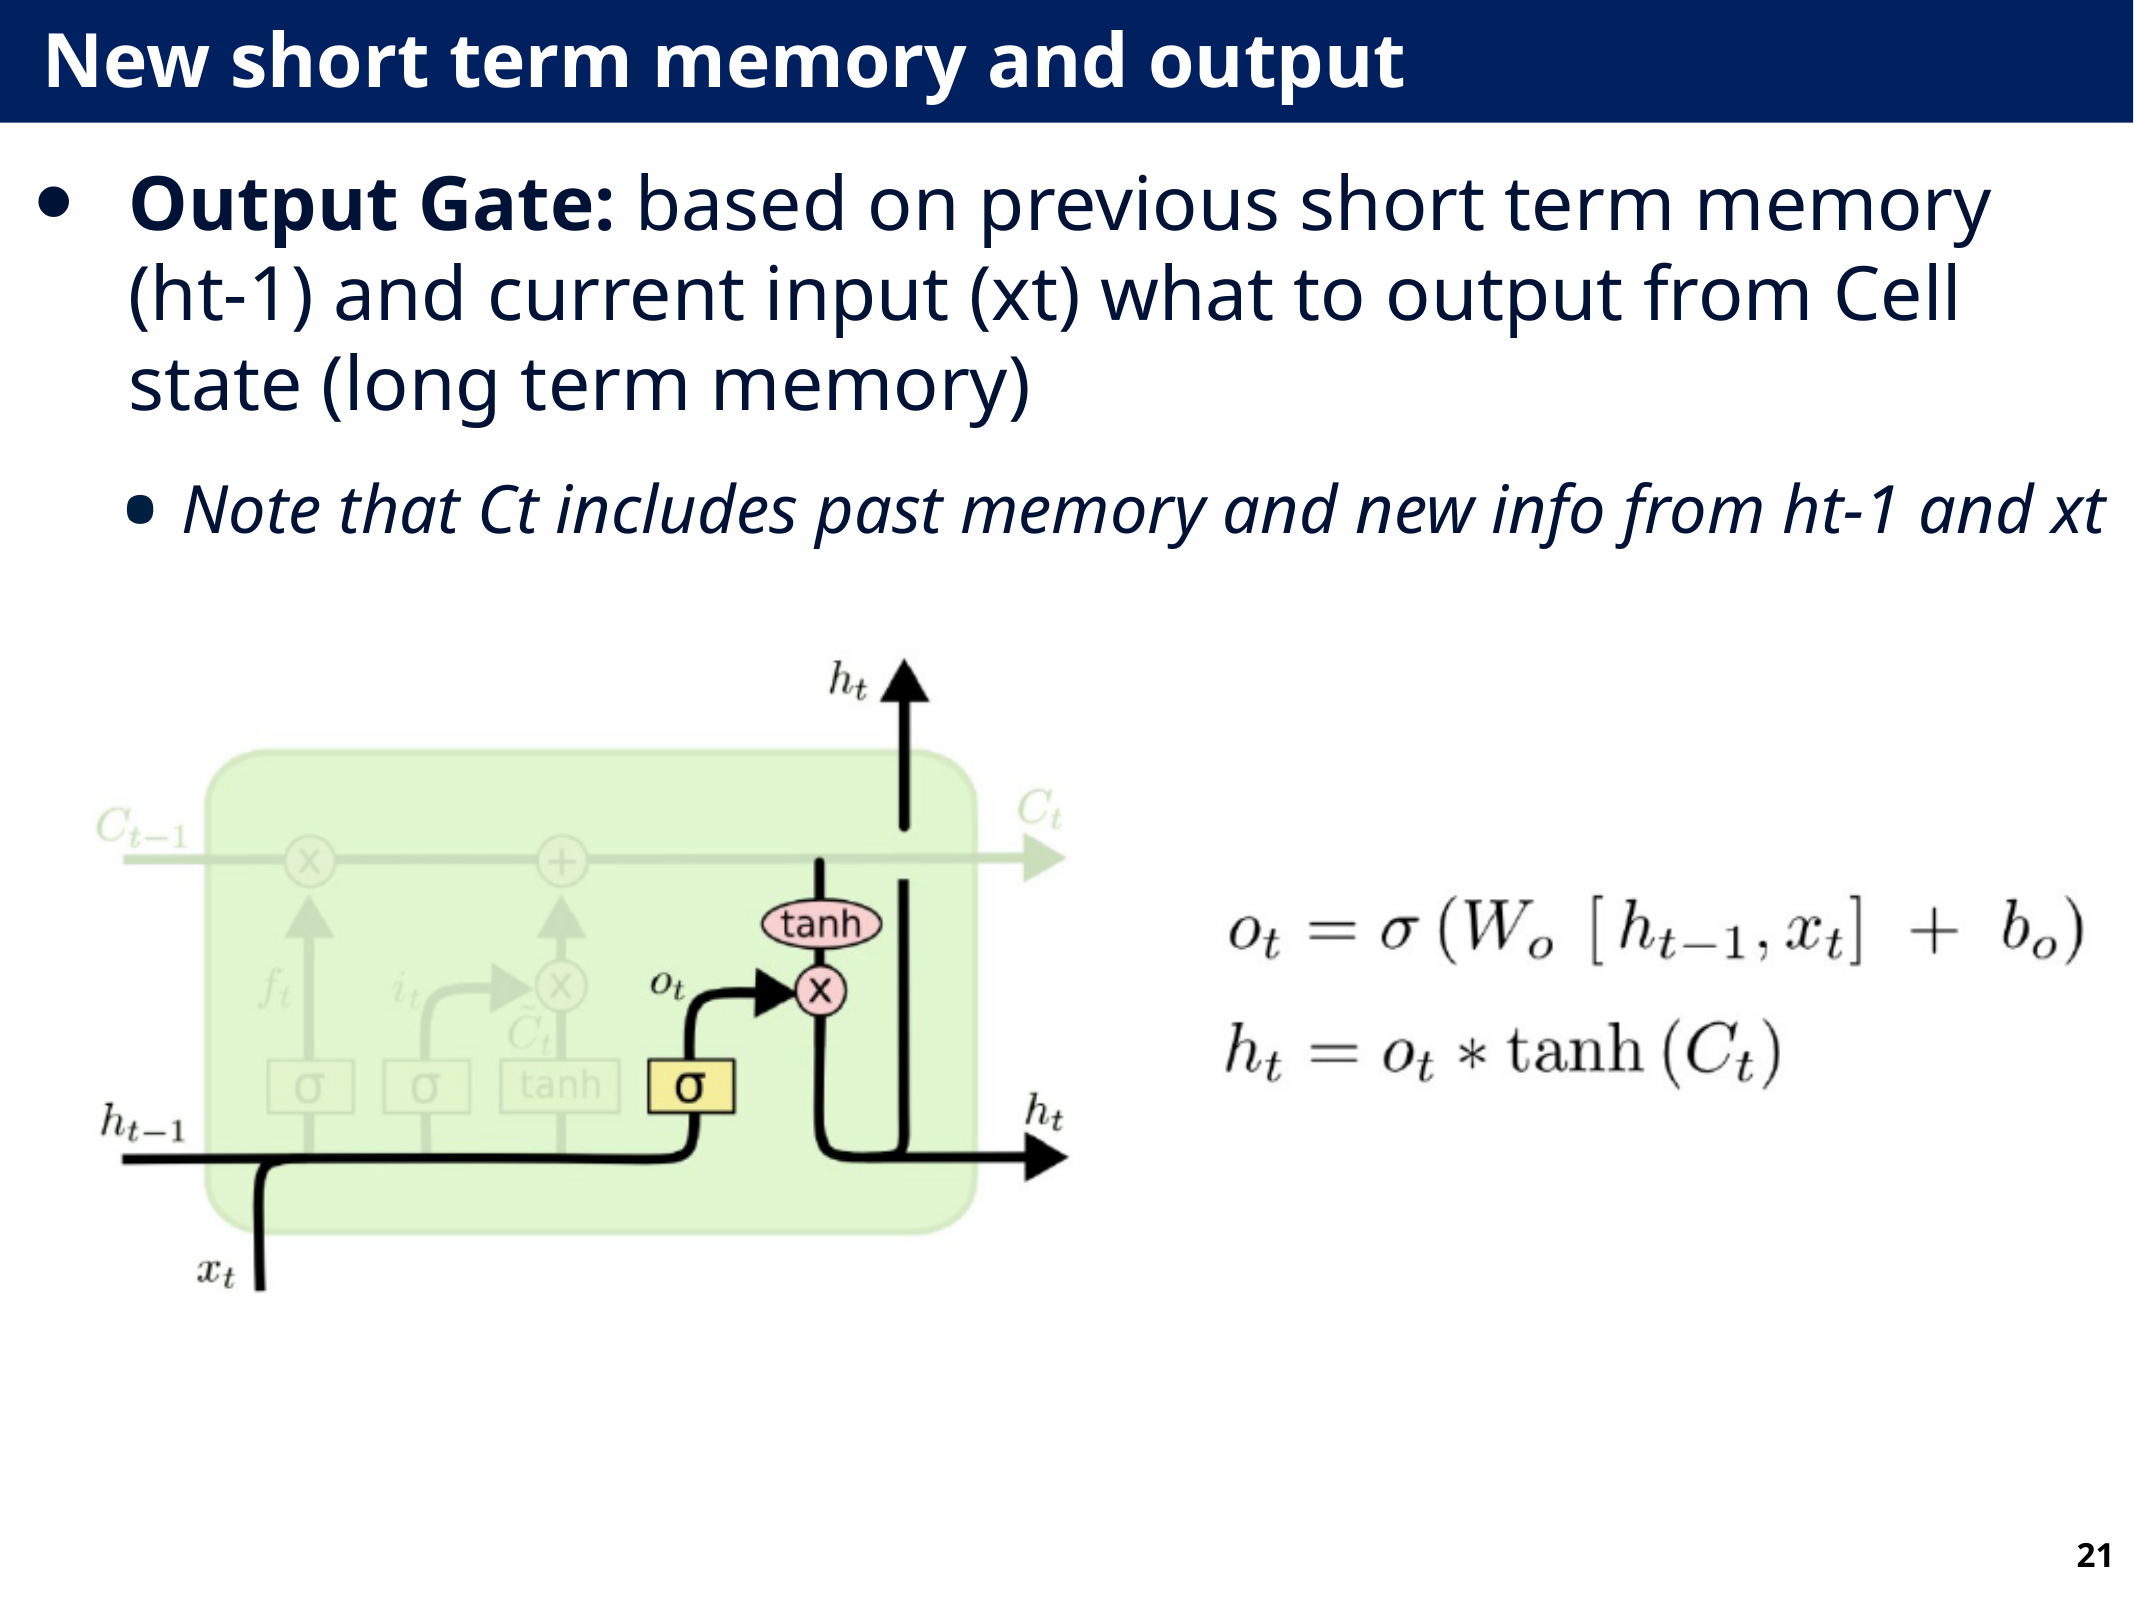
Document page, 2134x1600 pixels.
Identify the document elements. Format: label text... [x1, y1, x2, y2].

slide_number 21 [1632, 1514, 2130, 1600]
picture [38, 632, 2113, 1314]
list Output Gate: based on previous short term memory (ht-1) and current input (xt) what to output from Cell state (long term memory) Note that Ct includes past memory and new info from ht-1 and xt [34, 155, 2112, 570]
title New short term memory and output [0, 0, 2134, 123]
